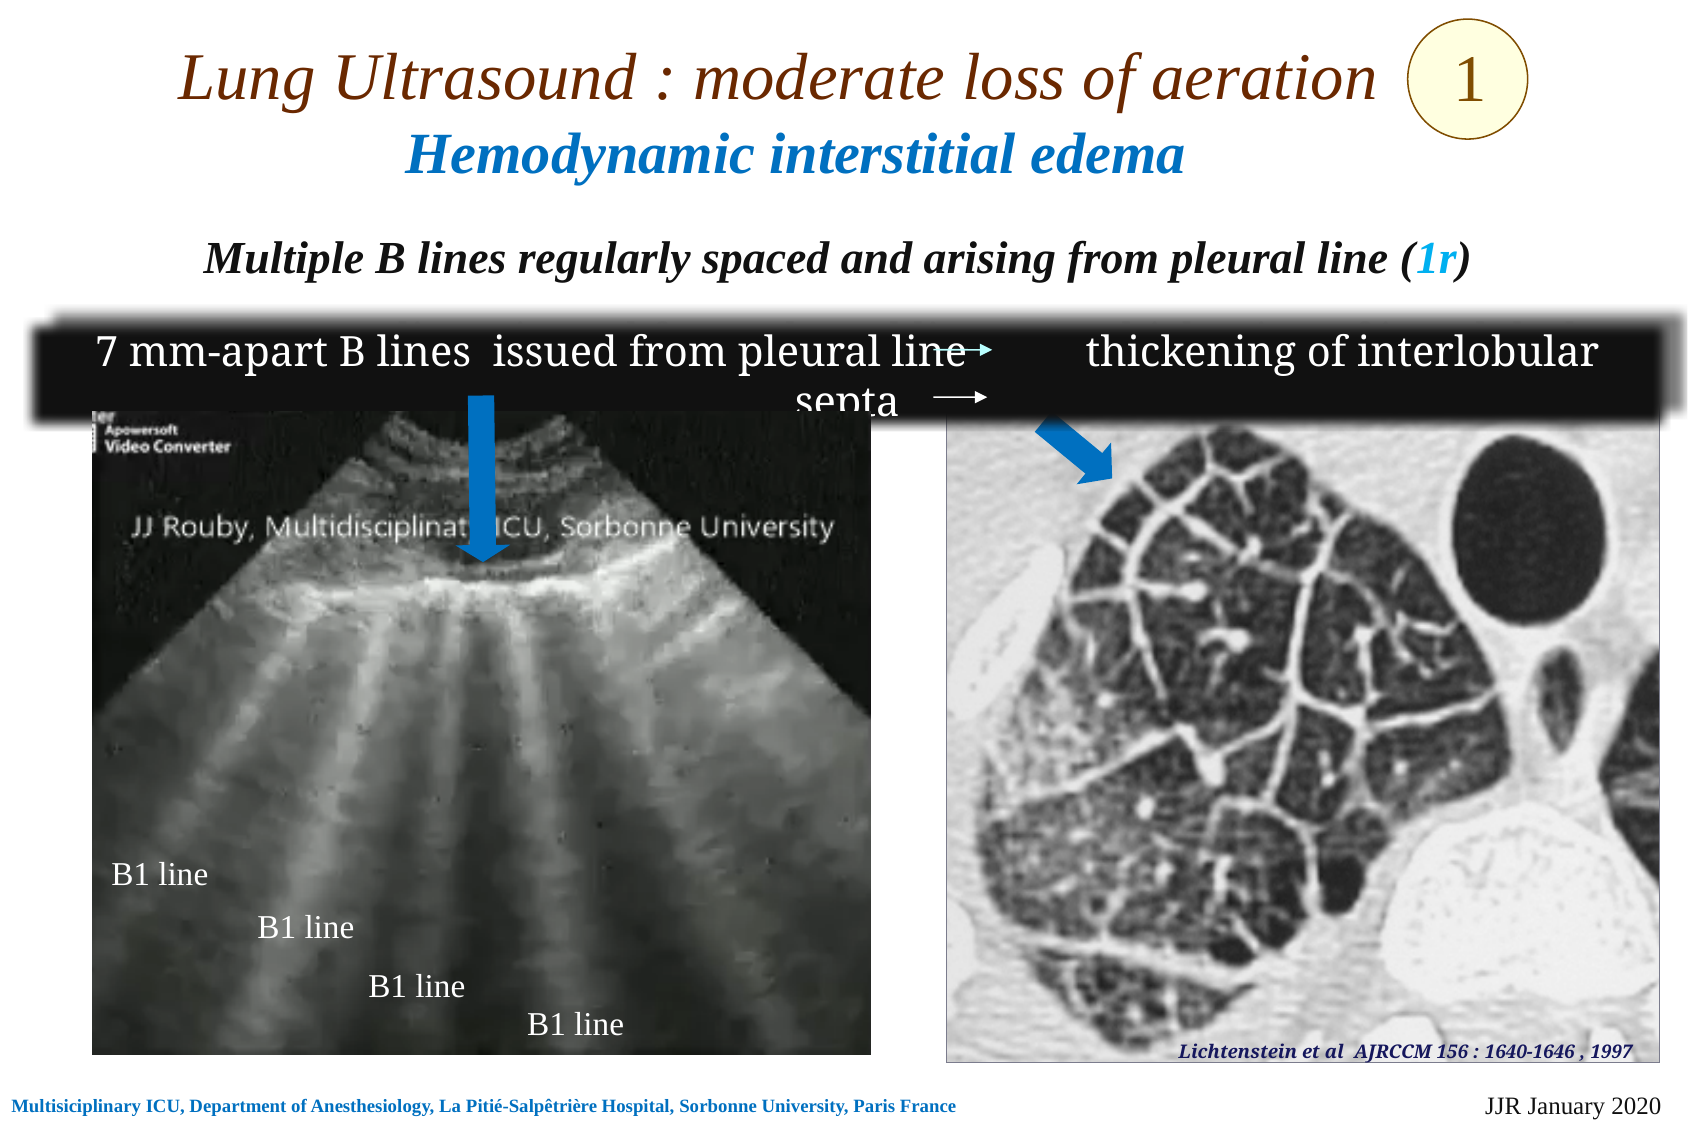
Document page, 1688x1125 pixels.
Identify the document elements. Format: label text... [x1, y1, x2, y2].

title Multiple B lines regularly spaced and arising from pleural line (1r) [123, 219, 1553, 291]
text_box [93, 844, 643, 1051]
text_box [91, 409, 872, 1056]
picture [946, 402, 1660, 1063]
text_box Multisiciplinary ICU, Department of Anesthesiology, La Pitié-Salpêtrière Hospital, Sorbonne University, Paris France [0, 1086, 974, 1124]
text_box Lung Ultrasound : moderate loss of aeration [123, 0, 1435, 150]
text_box JJR January 2020 [1446, 1082, 1688, 1125]
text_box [1398, 18, 1541, 140]
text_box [23, 316, 1671, 398]
text_box Hemodynamic interstitial edema [300, 150, 1306, 193]
